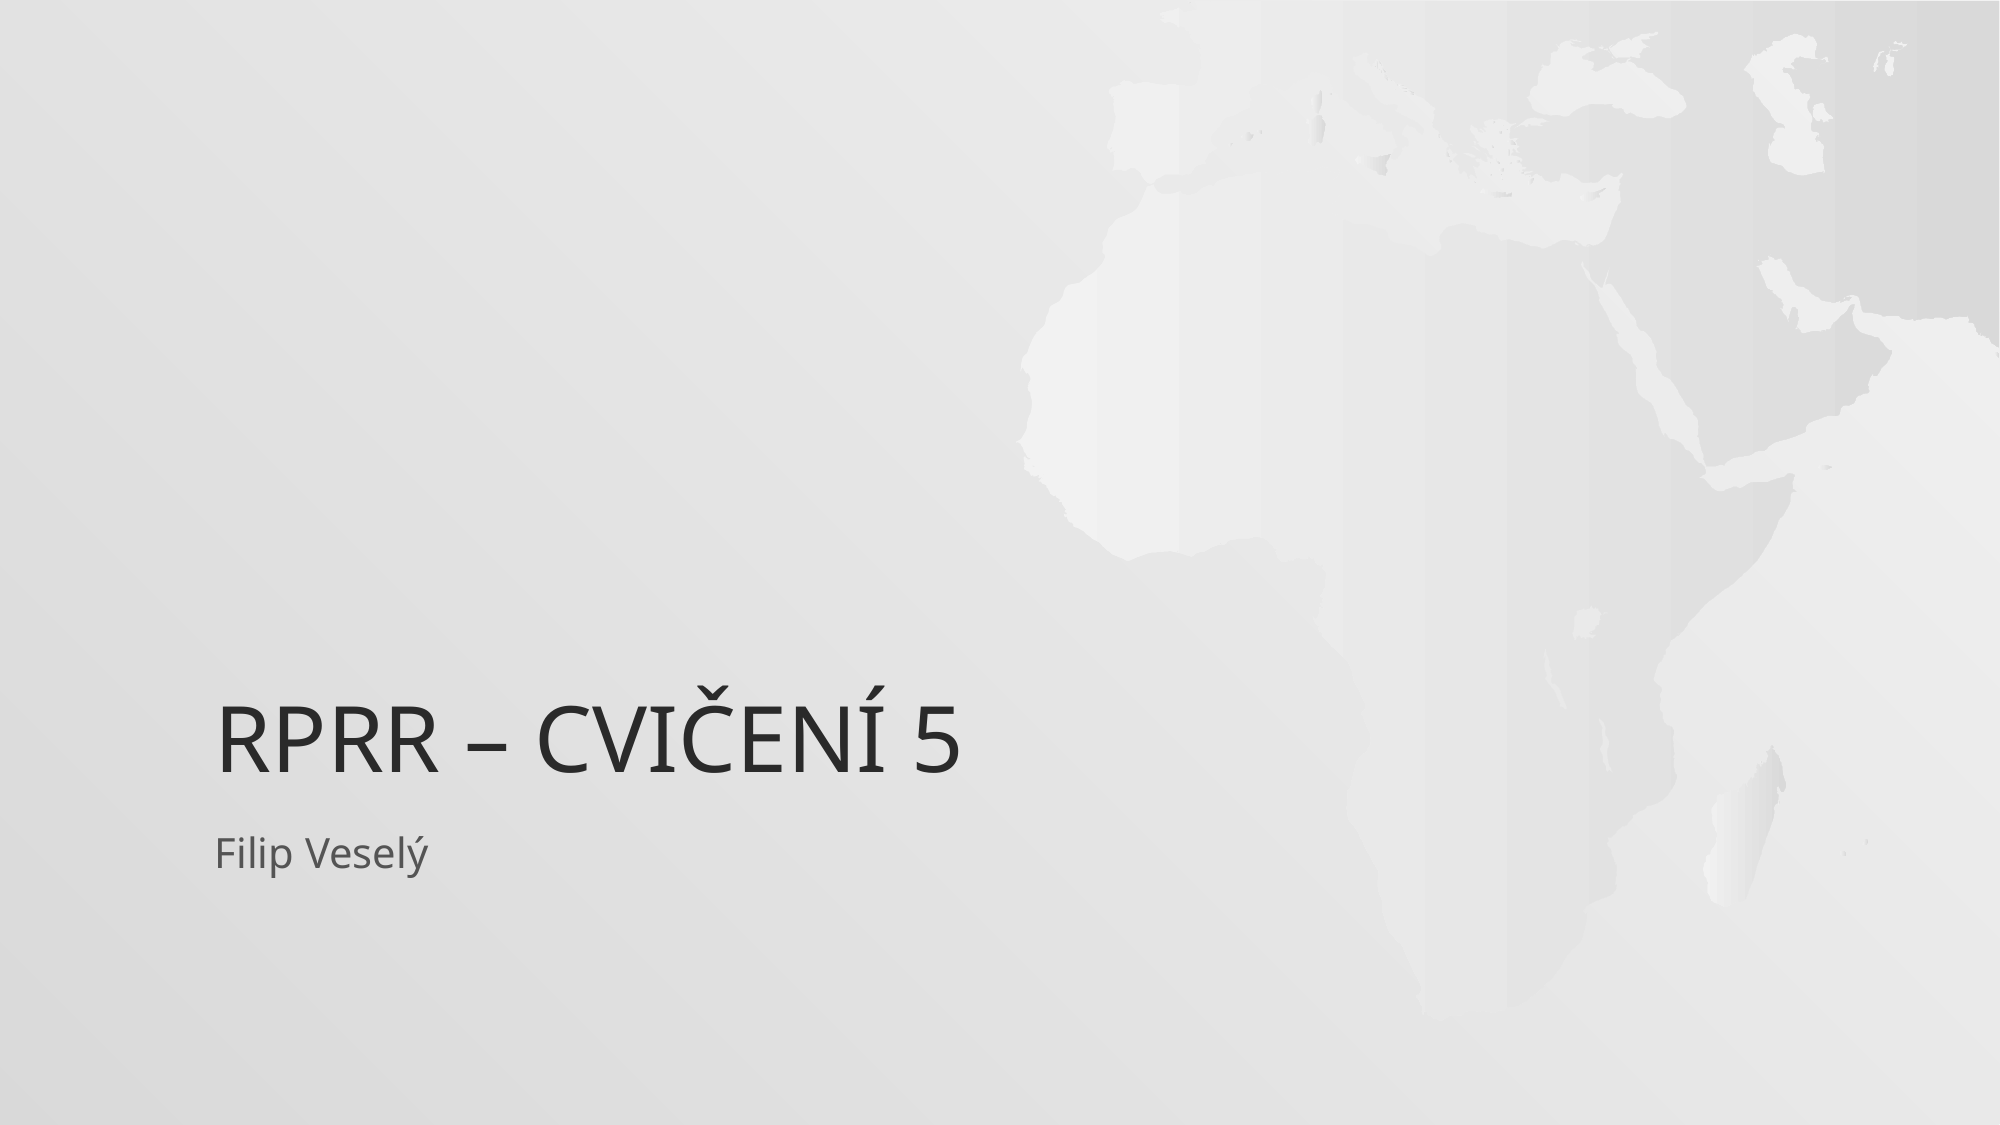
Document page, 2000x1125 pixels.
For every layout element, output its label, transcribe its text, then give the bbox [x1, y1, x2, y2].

title Rprr – CVIČENÍ 5 [199, 299, 1800, 800]
subtitle Filip Veselý [199, 825, 1488, 1013]
